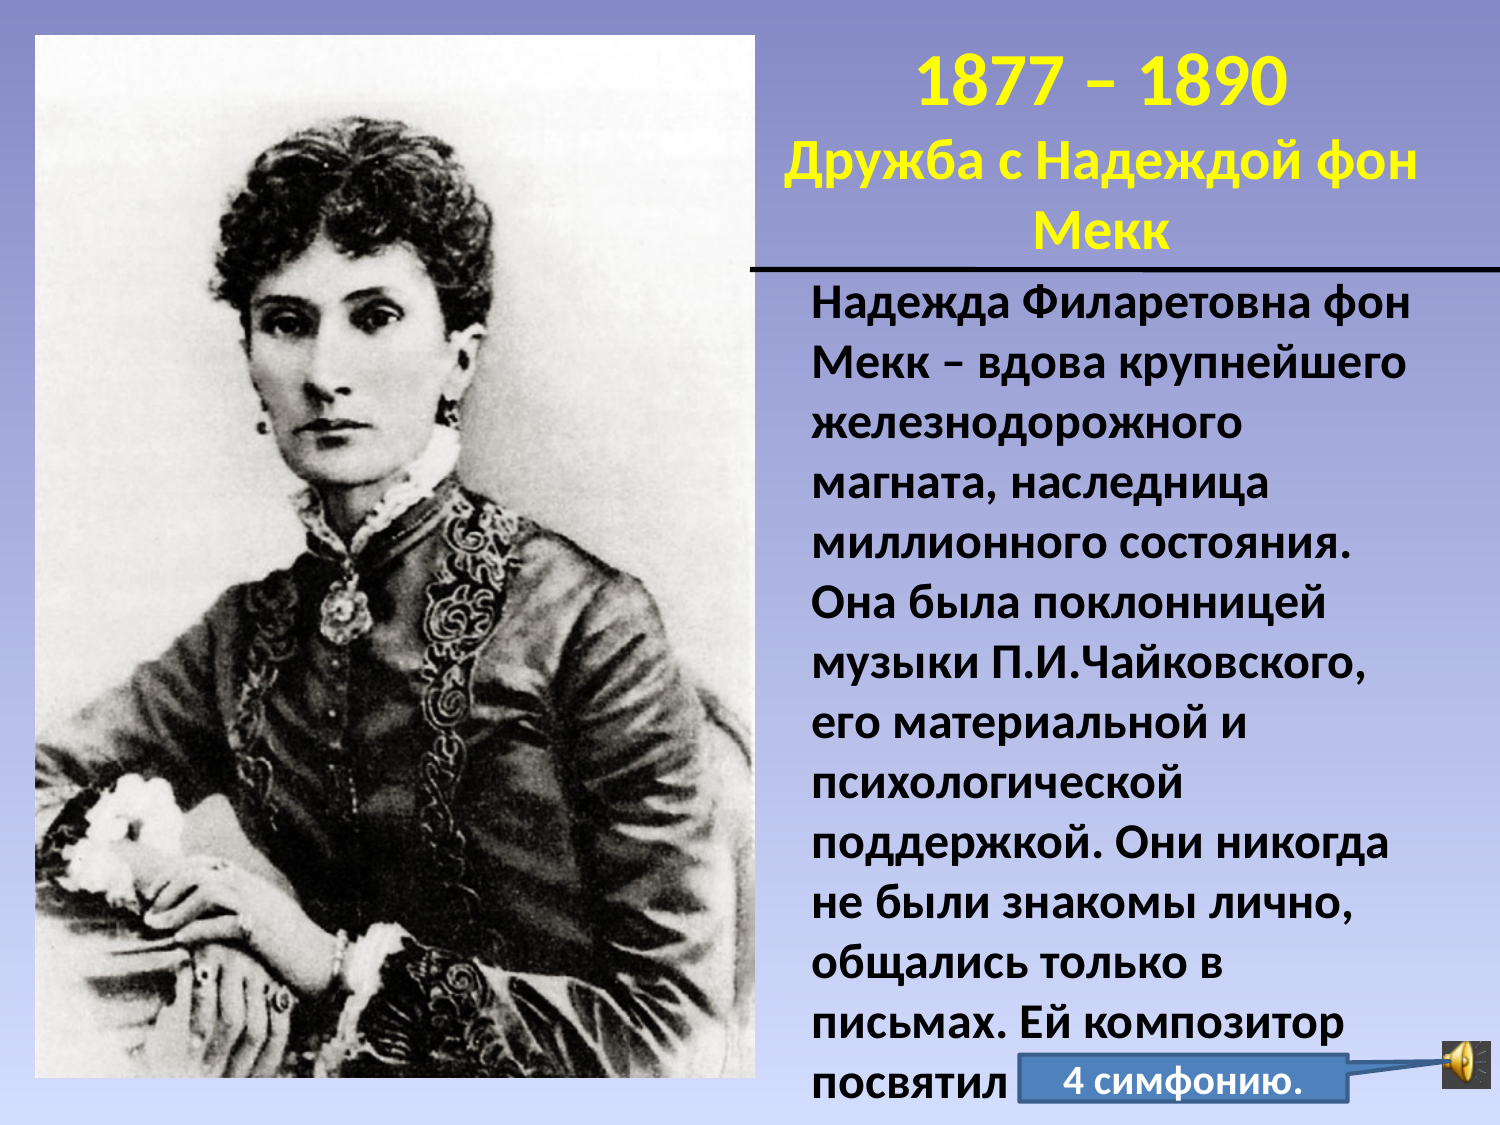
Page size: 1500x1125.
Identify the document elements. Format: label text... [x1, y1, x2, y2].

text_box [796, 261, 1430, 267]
text_box 4 симфонию. [1017, 1052, 1436, 1104]
text_box Надежда Филаретовна фон Мекк – вдова крупнейшего железнодорожного магната, наследница миллионного состояния. Она была поклонницей музыки П.И.Чайковского, его материальной и психологической поддержкой. Они никогда не были знакомы лично, общались только в письмах. Ей композитор посвятил [796, 277, 1430, 1117]
text_box 1877 – 1890 Дружба с Надеждой фон Мекк [738, 23, 1465, 267]
picture [34, 34, 755, 1079]
picture [1441, 1039, 1492, 1091]
